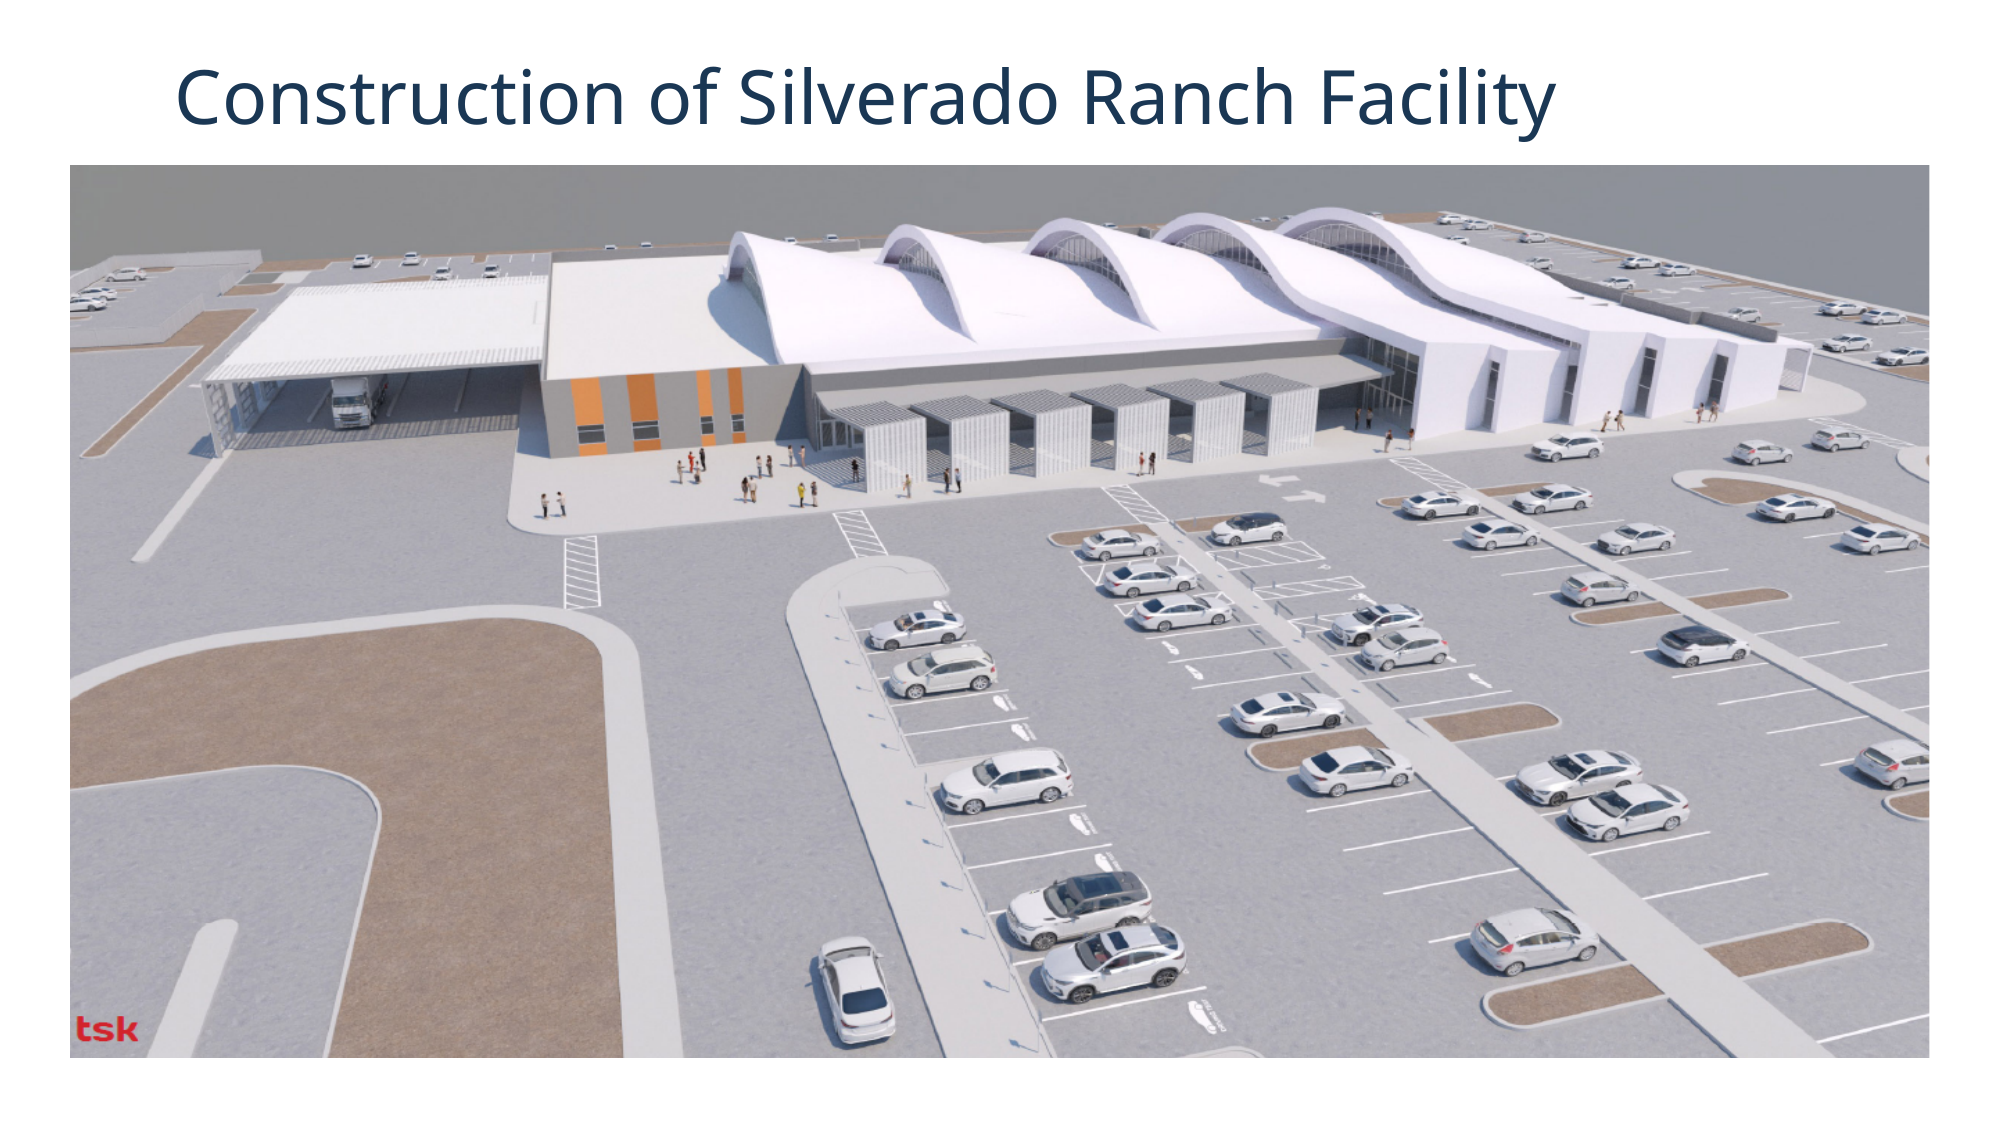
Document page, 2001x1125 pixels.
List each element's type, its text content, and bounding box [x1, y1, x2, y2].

title Construction of Silverado Ranch Facility [159, 48, 1585, 153]
picture [69, 165, 1930, 1058]
